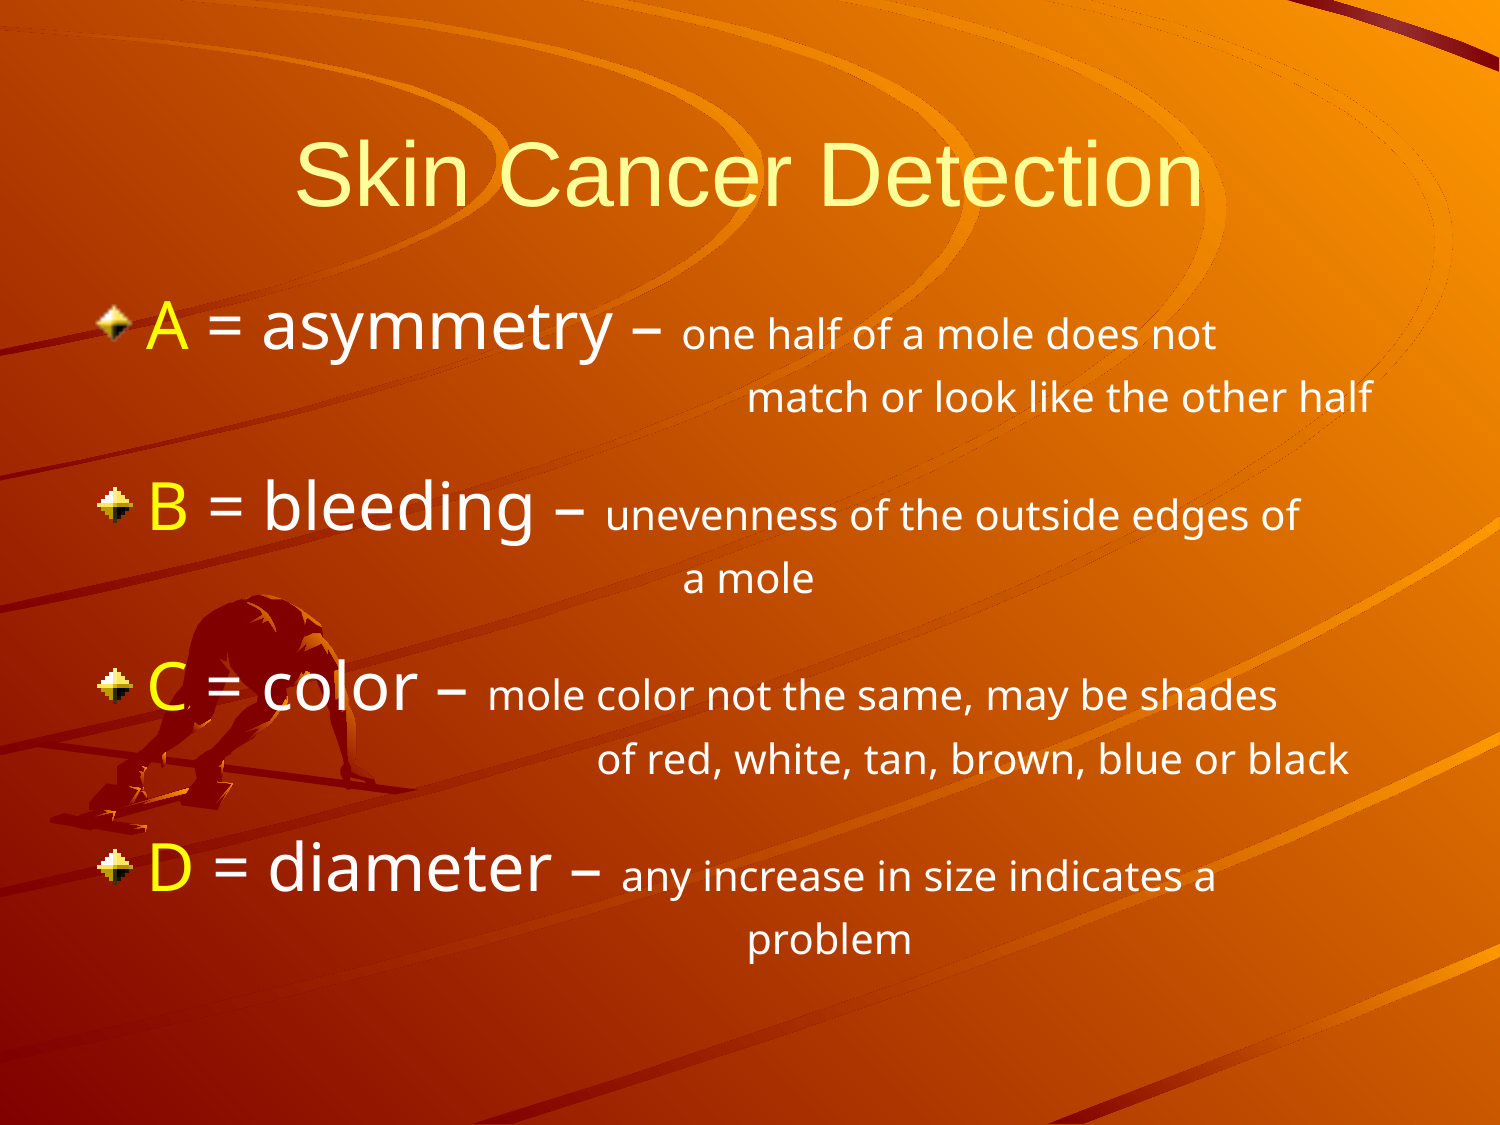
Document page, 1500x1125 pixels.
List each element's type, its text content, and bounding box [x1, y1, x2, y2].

picture [90, 479, 137, 527]
title Skin Cancer Detection [75, 26, 1425, 233]
picture [90, 660, 137, 708]
list A = asymmetry – one half of a mole does not match or look like the other half B = bleeding – unevenness of the outside edges of a mole C = color – mole color not the same, may be shades of red, white, tan, brown, blue or black D = diameter – any increase in size indicates a problem [75, 275, 1425, 1019]
picture [90, 299, 137, 346]
picture [90, 841, 137, 889]
